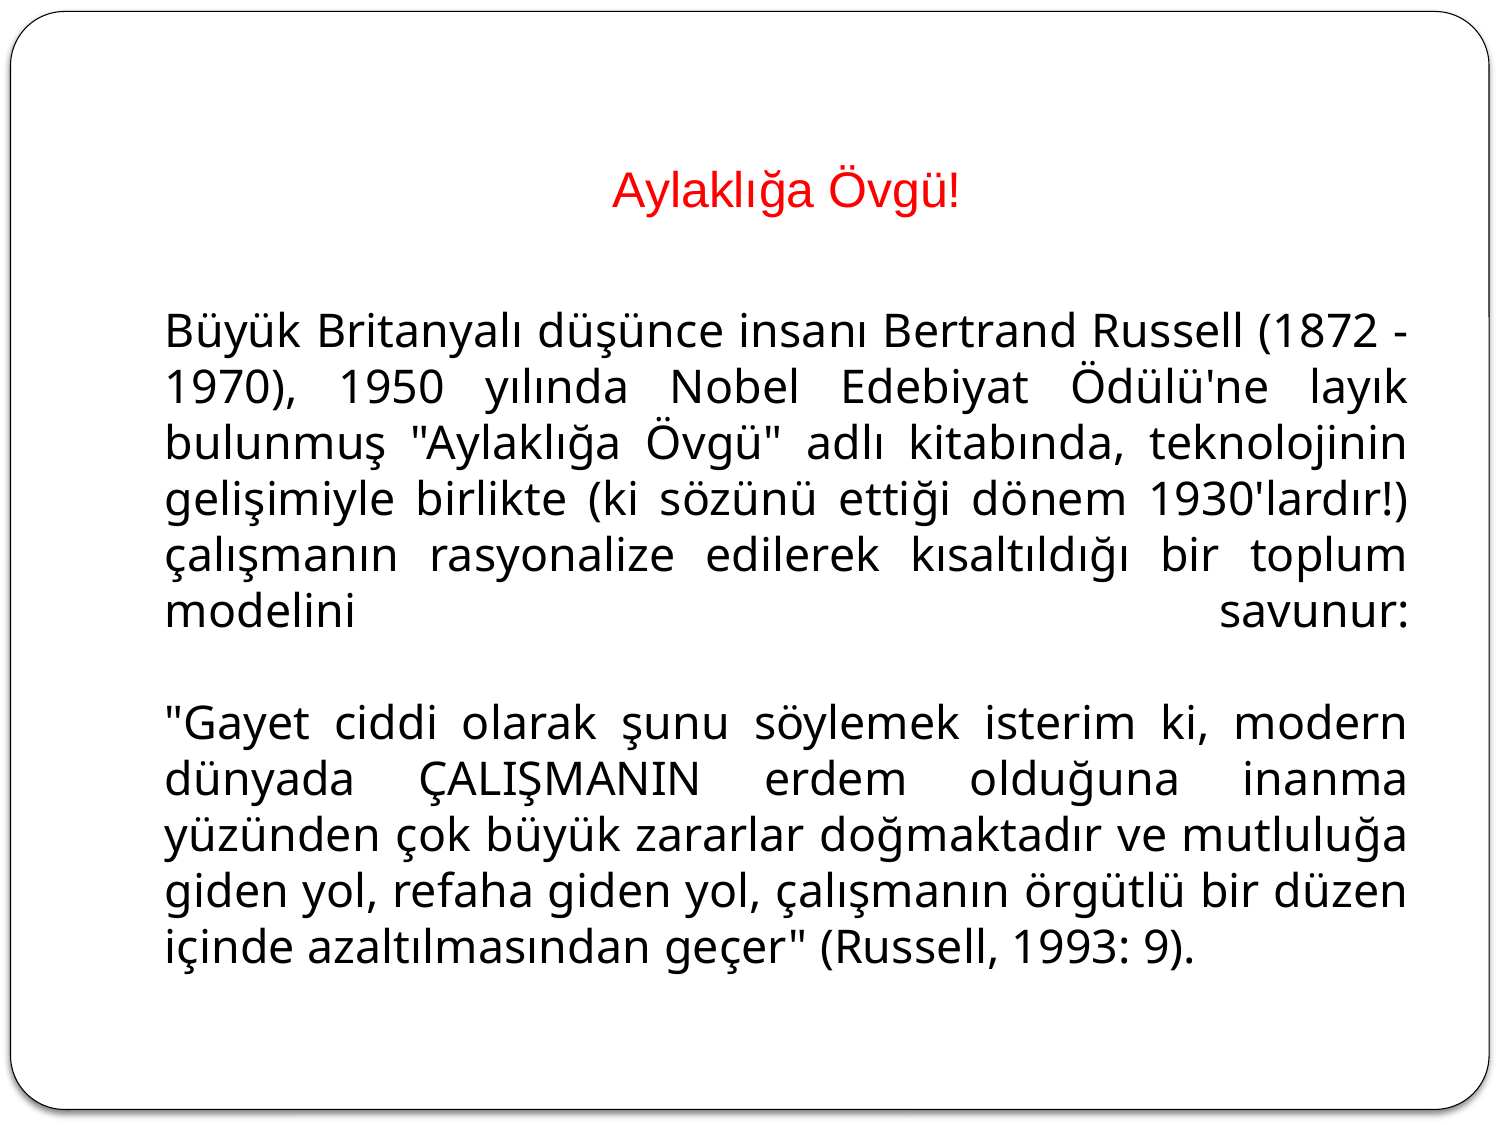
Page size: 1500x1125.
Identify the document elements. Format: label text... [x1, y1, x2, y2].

list Büyük Britanyalı düşünce insanı Bertrand Russell (1872 - 1970), 1950 yılında Nobel Edebiyat Ödülü'ne layık bulunmuş "Aylaklığa Övgü" adlı kitabında, teknolojinin gelişimiyle birlikte (ki sözünü ettiği dönem 1930'lardır!) çalışmanın rasyonalize edilerek kısaltıldığı bir toplum modelini savunur: "Gayet ciddi olarak şunu söylemek isterim ki, modern dünyada ÇALIŞMANIN erdem olduğuna inanma yüzünden çok büyük zararlar doğmaktadır ve mutluluğa giden yol, refaha giden yol, çalışmanın örgütlü bir düzen içinde azaltılmasından geçer" (Russell, 1993: 9). [150, 237, 1425, 988]
title Aylaklığa Övgü! [150, 45, 1425, 233]
